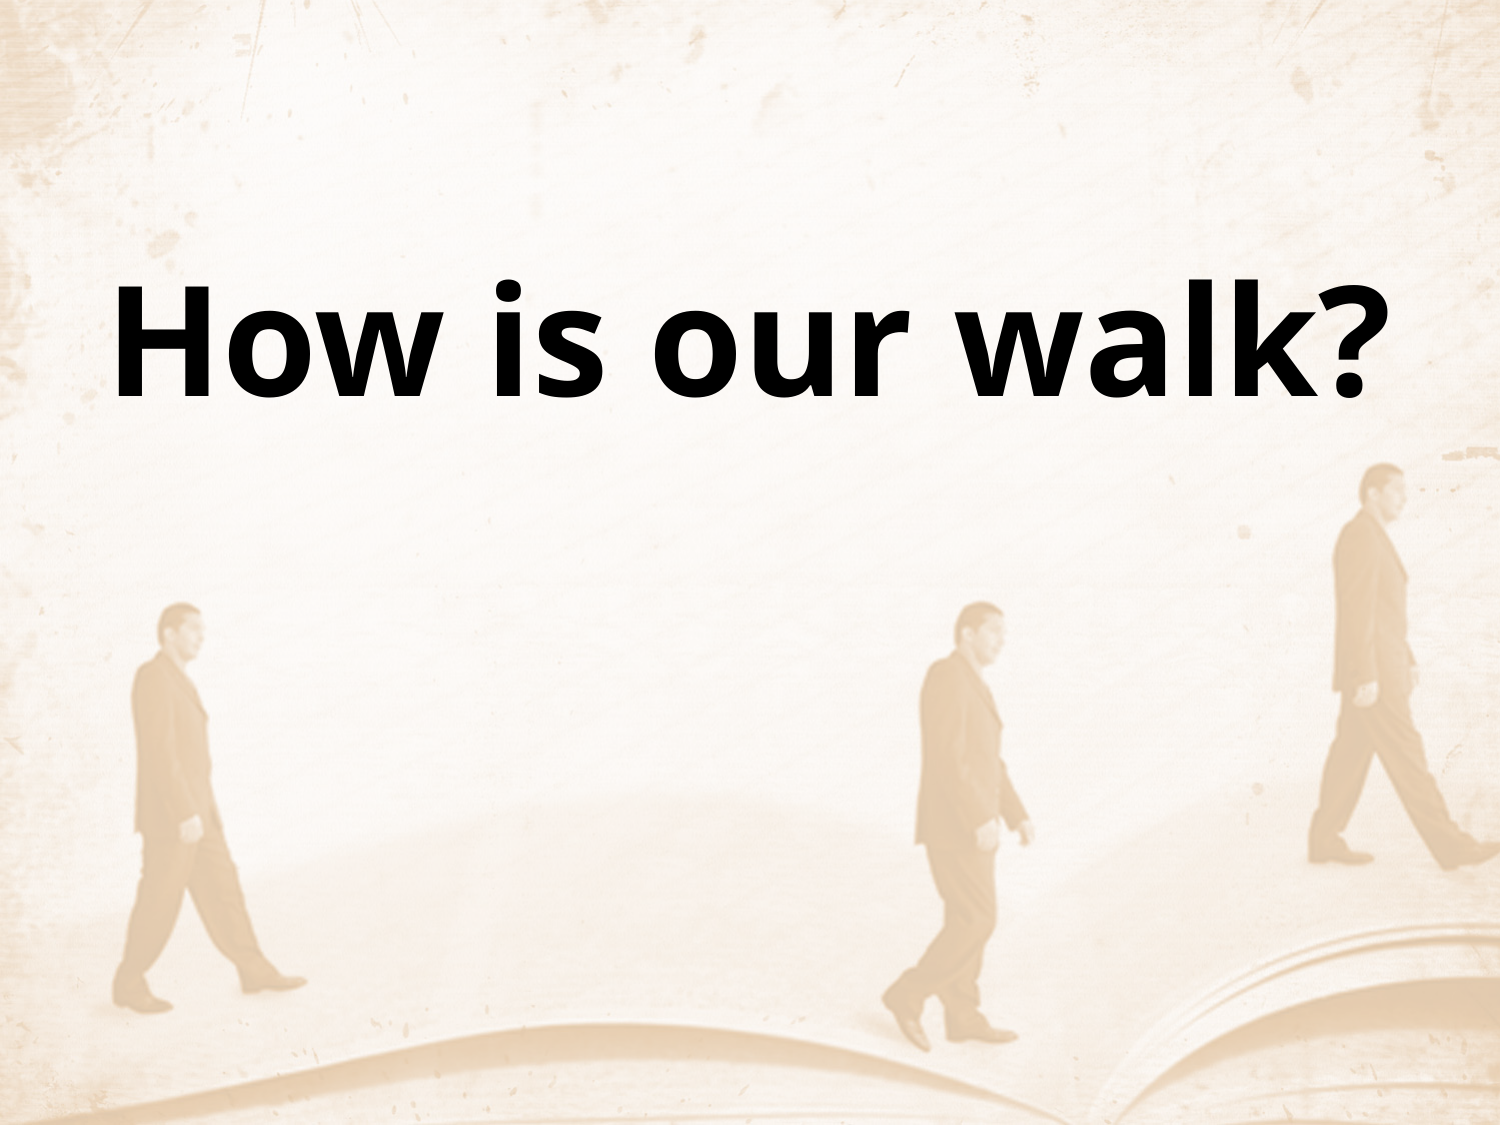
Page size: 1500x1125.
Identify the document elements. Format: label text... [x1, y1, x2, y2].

list How is our walk? [75, 235, 1425, 454]
